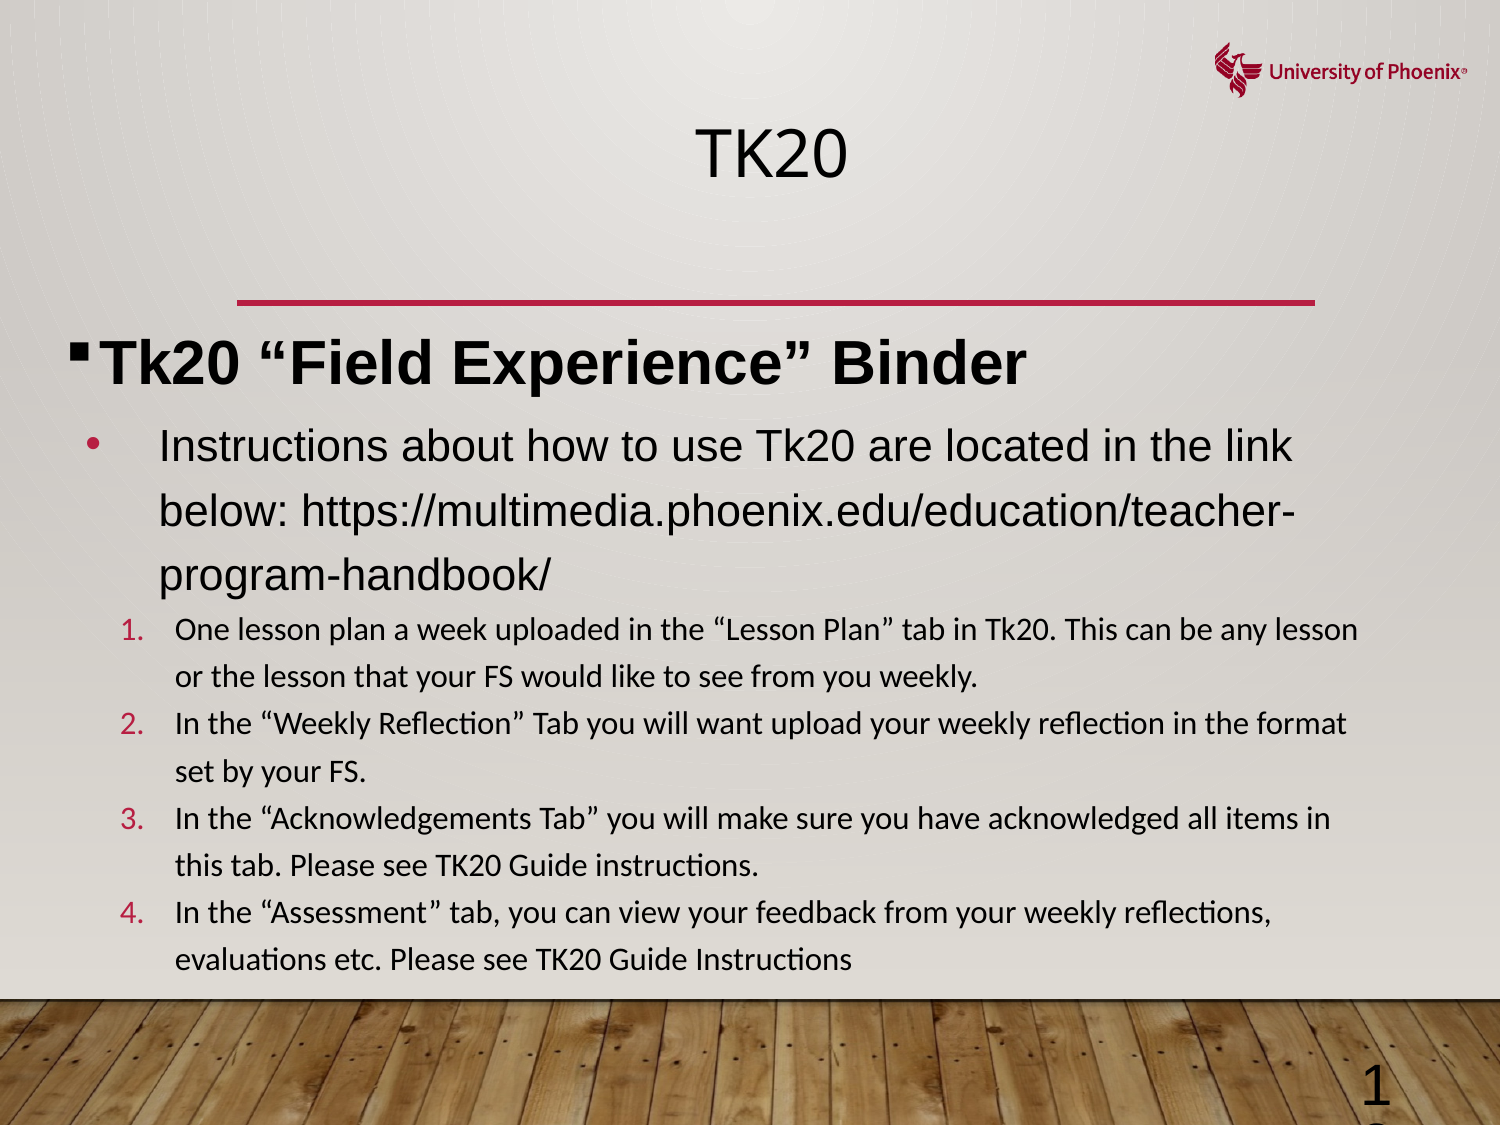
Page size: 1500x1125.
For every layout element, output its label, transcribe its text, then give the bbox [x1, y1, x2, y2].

picture [0, 999, 1500, 1125]
slide_number 12 [1345, 1040, 1430, 1100]
title Tk20 [200, 112, 1346, 275]
list Tk20 “Field Experience” Binder Instructions about how to use Tk20 are located in the link below: https://multimedia.phoenix.edu/education/teacher-program-handbook/ One lesson plan a week uploaded in the “Lesson Plan” tab in Tk20. This can be any lesson or the lesson that your FS would like to see from you weekly. In the “Weekly Reflection” Tab you will want upload your weekly reflection in the format set by your FS. In the “Acknowledgements Tab” you will make sure you have acknowledged all items in this tab. Please see TK20 Guide instructions. In the “Assessment” tab, you can view your feedback from your weekly reflections, evaluations etc. Please see TK20 Guide Instructions [50, 299, 1388, 988]
picture [1198, 25, 1485, 113]
